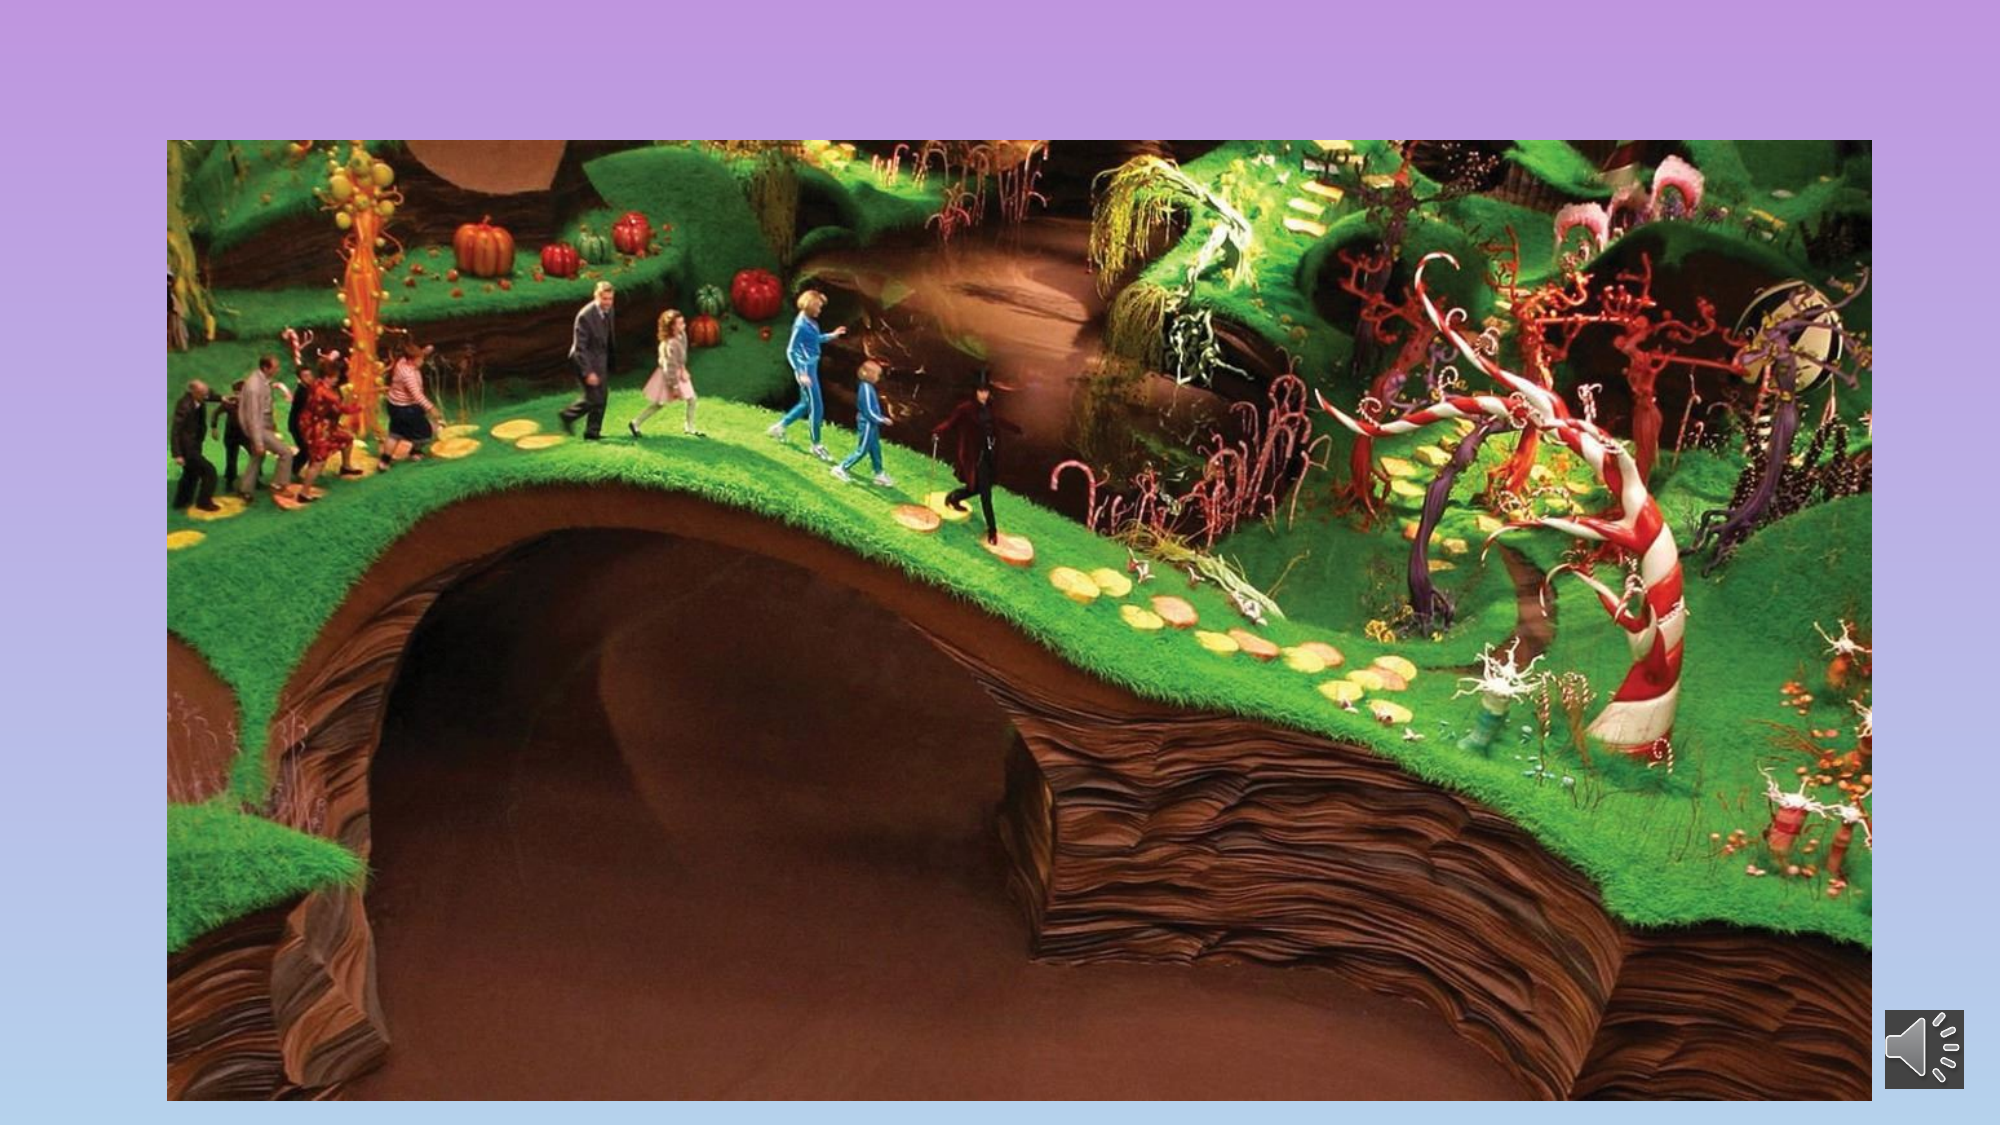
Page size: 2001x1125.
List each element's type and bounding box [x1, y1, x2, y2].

picture [1884, 1009, 1965, 1090]
picture [167, 140, 1872, 1101]
